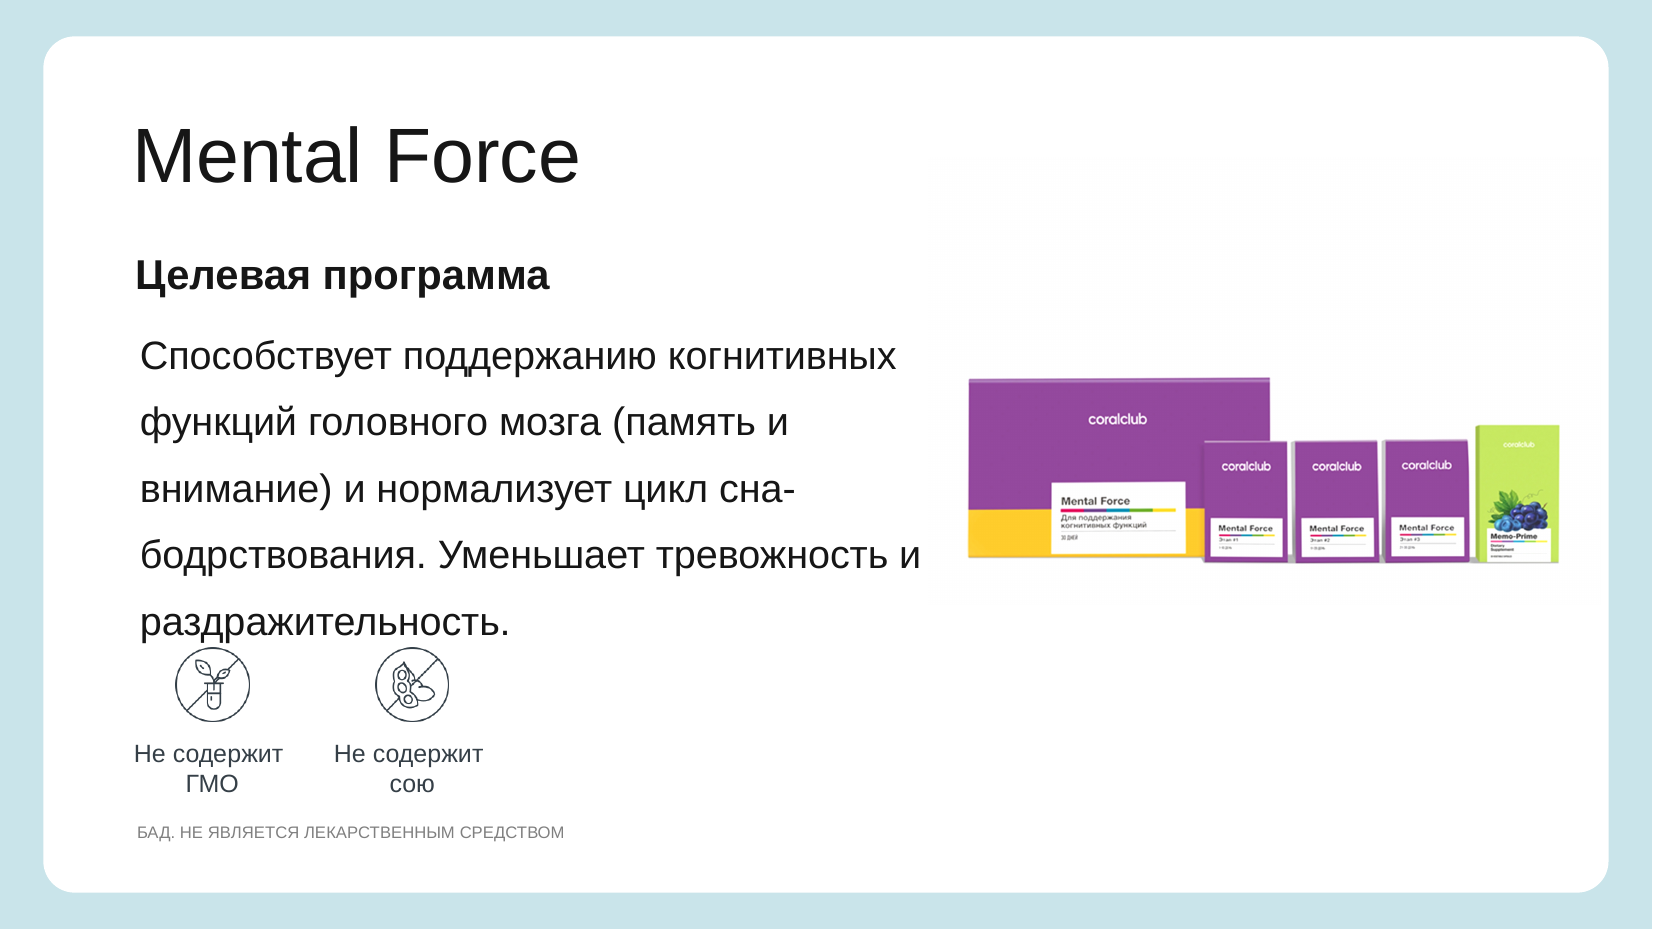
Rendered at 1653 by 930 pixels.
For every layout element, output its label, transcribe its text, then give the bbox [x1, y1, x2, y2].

text_box БАД. НЕ ЯВЛЯЕТСЯ ЛЕКАРСТВЕННЫМ СРЕДСТВОМ [129, 813, 942, 849]
text_box [43, 36, 1609, 893]
text_box Mental Force [124, 104, 1601, 211]
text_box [119, 647, 515, 799]
text_box Способствует поддержанию когнитивных функций головного мозга (память и внимание) и нормализует цикл сна-бодрствования. Уменьшает тревожность и раздражительность. [132, 303, 939, 651]
picture [928, 157, 1602, 605]
text_box Целевая программа [127, 240, 922, 306]
